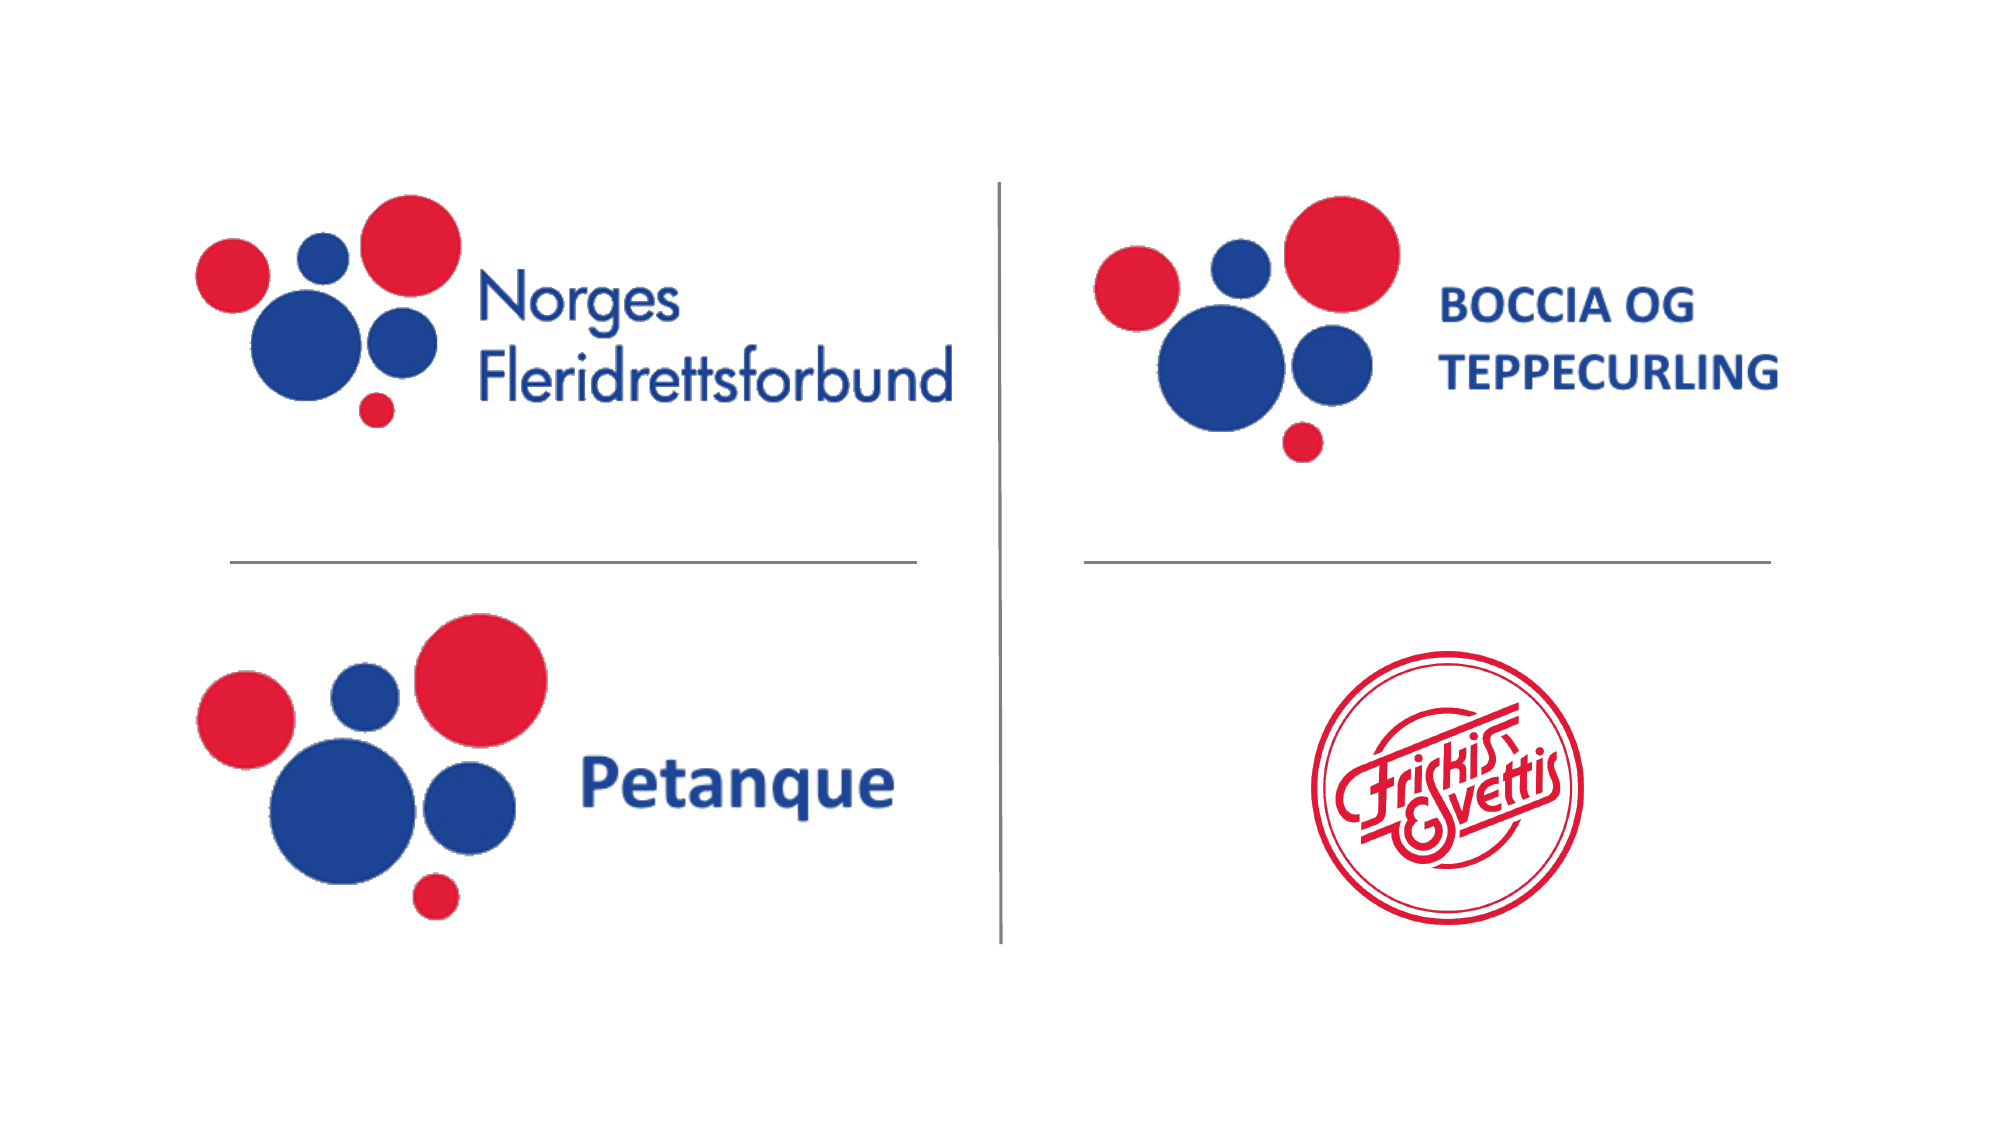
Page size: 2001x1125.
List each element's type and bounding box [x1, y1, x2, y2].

picture [1311, 651, 1585, 925]
picture [1082, 186, 1798, 474]
picture [183, 602, 916, 927]
picture [185, 186, 962, 437]
